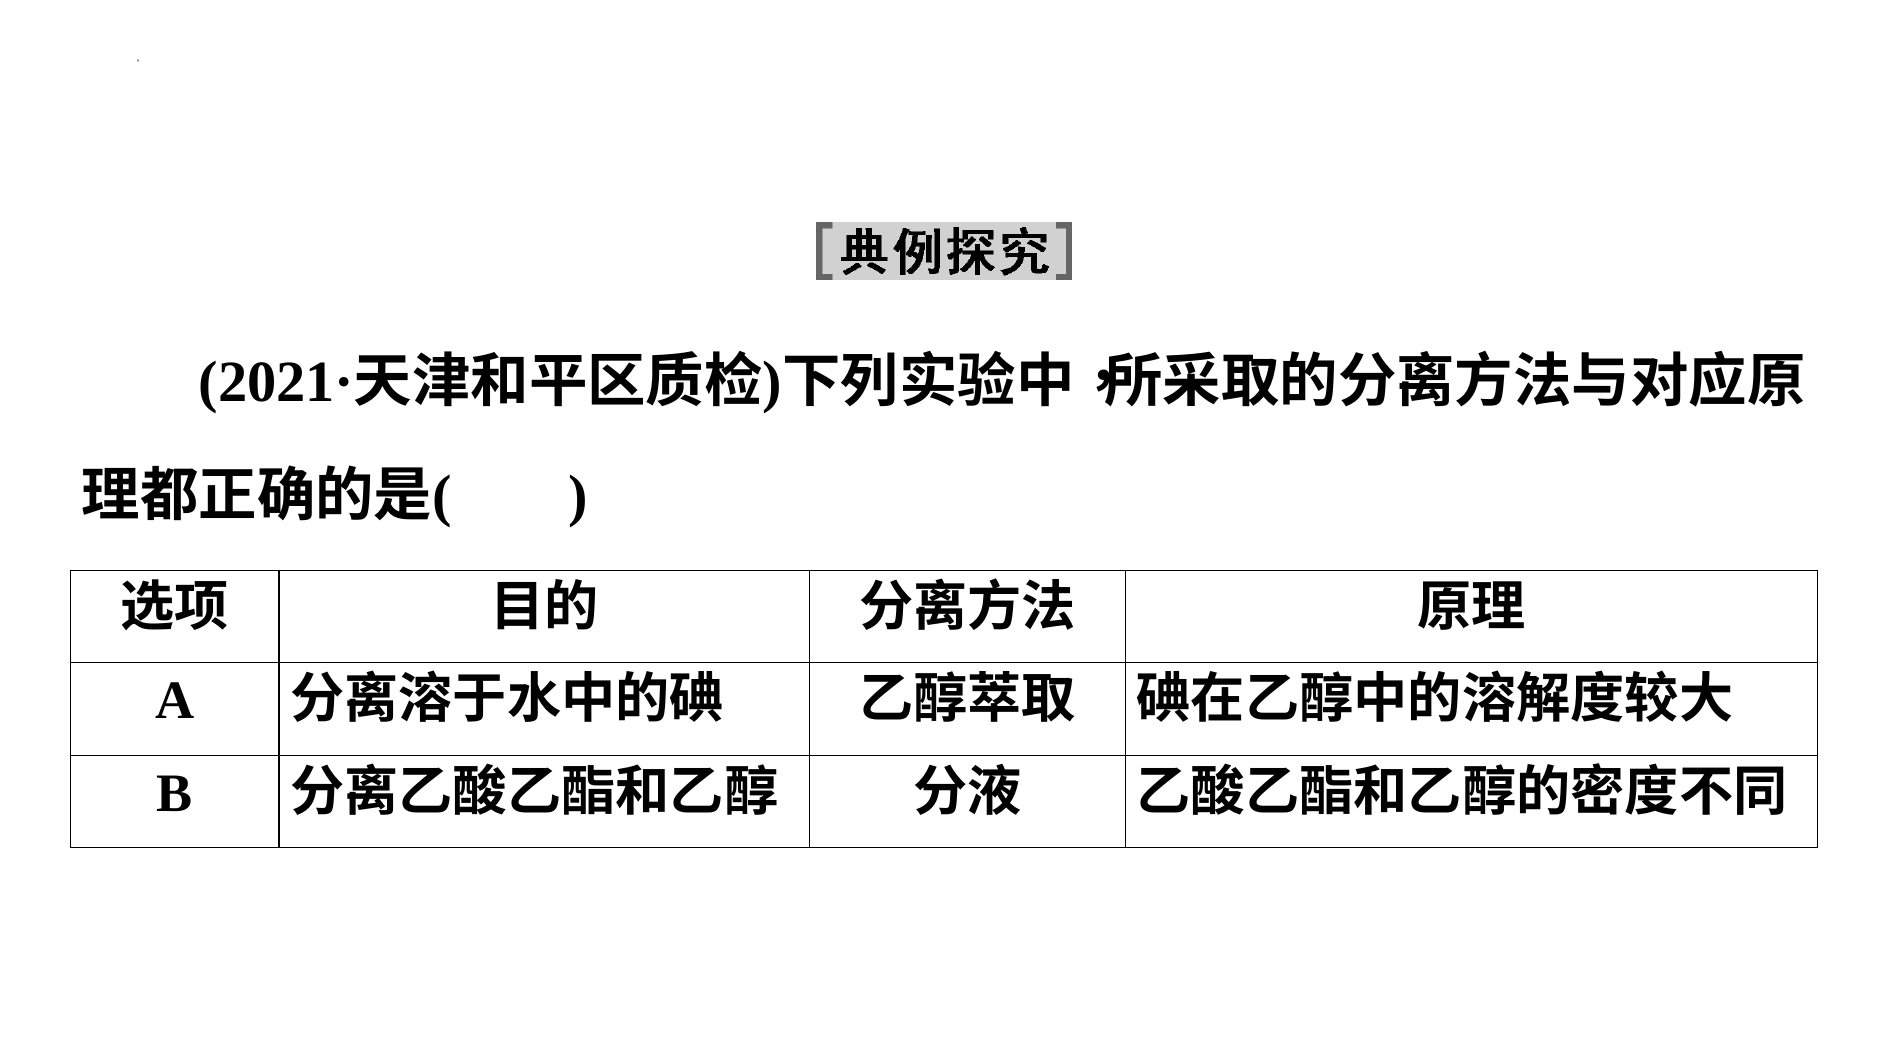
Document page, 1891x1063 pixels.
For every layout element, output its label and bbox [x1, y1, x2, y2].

text_box [69, 183, 1821, 881]
